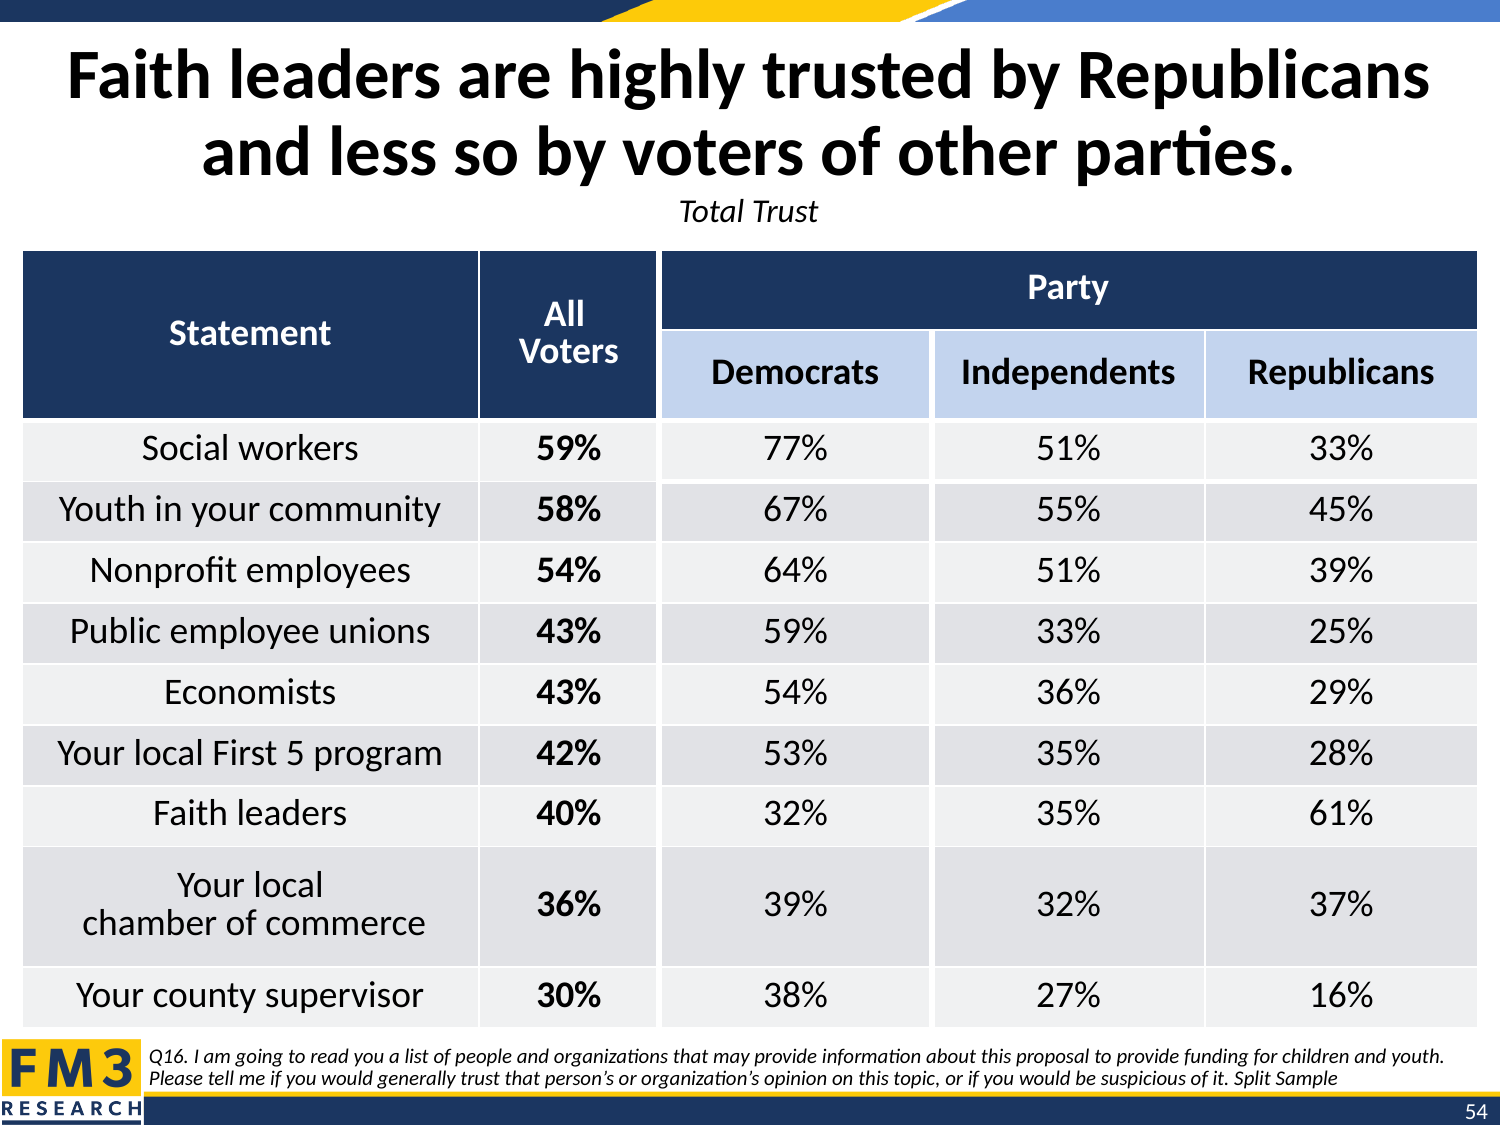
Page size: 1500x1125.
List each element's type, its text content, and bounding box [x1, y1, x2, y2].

title Faith leaders are highly trusted by Republicans and less so by voters of other parties. [0, 30, 1500, 214]
table_cell 27% [935, 968, 1204, 1027]
table_cell Your local First 5 program [23, 726, 478, 785]
table_cell 38% [662, 968, 929, 1027]
table_cell 53% [662, 726, 929, 785]
picture [0, 0, 1500, 22]
table_cell 37% [1206, 847, 1477, 966]
table_cell Republicans [1206, 331, 1477, 418]
table_cell 28% [1206, 726, 1477, 785]
table_cell 25% [1206, 604, 1477, 663]
table_cell Public employee unions [23, 604, 478, 663]
table_cell 59% [480, 423, 656, 481]
table_cell 51% [935, 543, 1204, 602]
table_cell 30% [480, 968, 656, 1027]
list Q16. I am going to read you a list of people and organizations that may provide information about this proposal to provide funding for children and youth. Please tell me if you would generally trust that person’s or organization’s opinion on this topic, or if you would be suspicious of it. Split Sample [134, 1017, 1498, 1098]
table_header All Voters [480, 251, 656, 418]
table_cell Economists [23, 665, 478, 724]
table_cell 42% [480, 726, 656, 785]
table_cell 45% [1206, 484, 1477, 541]
table_cell Youth in your community [23, 482, 478, 541]
table_cell 32% [662, 787, 929, 846]
table_cell 43% [480, 604, 656, 663]
table_cell 58% [480, 482, 656, 541]
table_cell 77% [662, 423, 929, 479]
text_box Total Trust [0, 214, 1498, 236]
table_cell 29% [1206, 665, 1477, 724]
table_cell 51% [935, 423, 1204, 479]
table_cell 39% [662, 847, 929, 966]
table_cell 33% [1206, 423, 1477, 479]
table_cell 40% [480, 787, 656, 846]
table_cell Your local chamber of commerce [23, 847, 478, 966]
table_cell Democrats [662, 331, 929, 418]
table_cell 35% [935, 787, 1204, 846]
table_cell 35% [935, 726, 1204, 785]
table_cell 55% [935, 484, 1204, 541]
table_cell 32% [935, 847, 1204, 966]
table_header Party [662, 251, 1477, 329]
table_cell Independents [935, 331, 1204, 418]
table_cell 33% [935, 604, 1204, 663]
table_cell 16% [1206, 968, 1477, 1027]
table_cell 61% [1206, 787, 1477, 846]
table_cell 36% [935, 665, 1204, 724]
table_cell 59% [662, 604, 929, 663]
table_cell Nonprofit employees [23, 543, 478, 602]
table_cell 54% [480, 543, 656, 602]
table_cell 64% [662, 543, 929, 602]
picture [2, 1039, 141, 1125]
table_cell Social workers [23, 423, 478, 481]
table_cell 54% [662, 665, 929, 724]
table_cell 36% [480, 847, 656, 966]
table_cell Your county supervisor [23, 968, 478, 1027]
table_cell 67% [662, 484, 929, 541]
table_cell Faith leaders [23, 787, 478, 846]
table_header Statement [23, 251, 478, 418]
table_cell 39% [1206, 543, 1477, 602]
table_cell 43% [480, 665, 656, 724]
